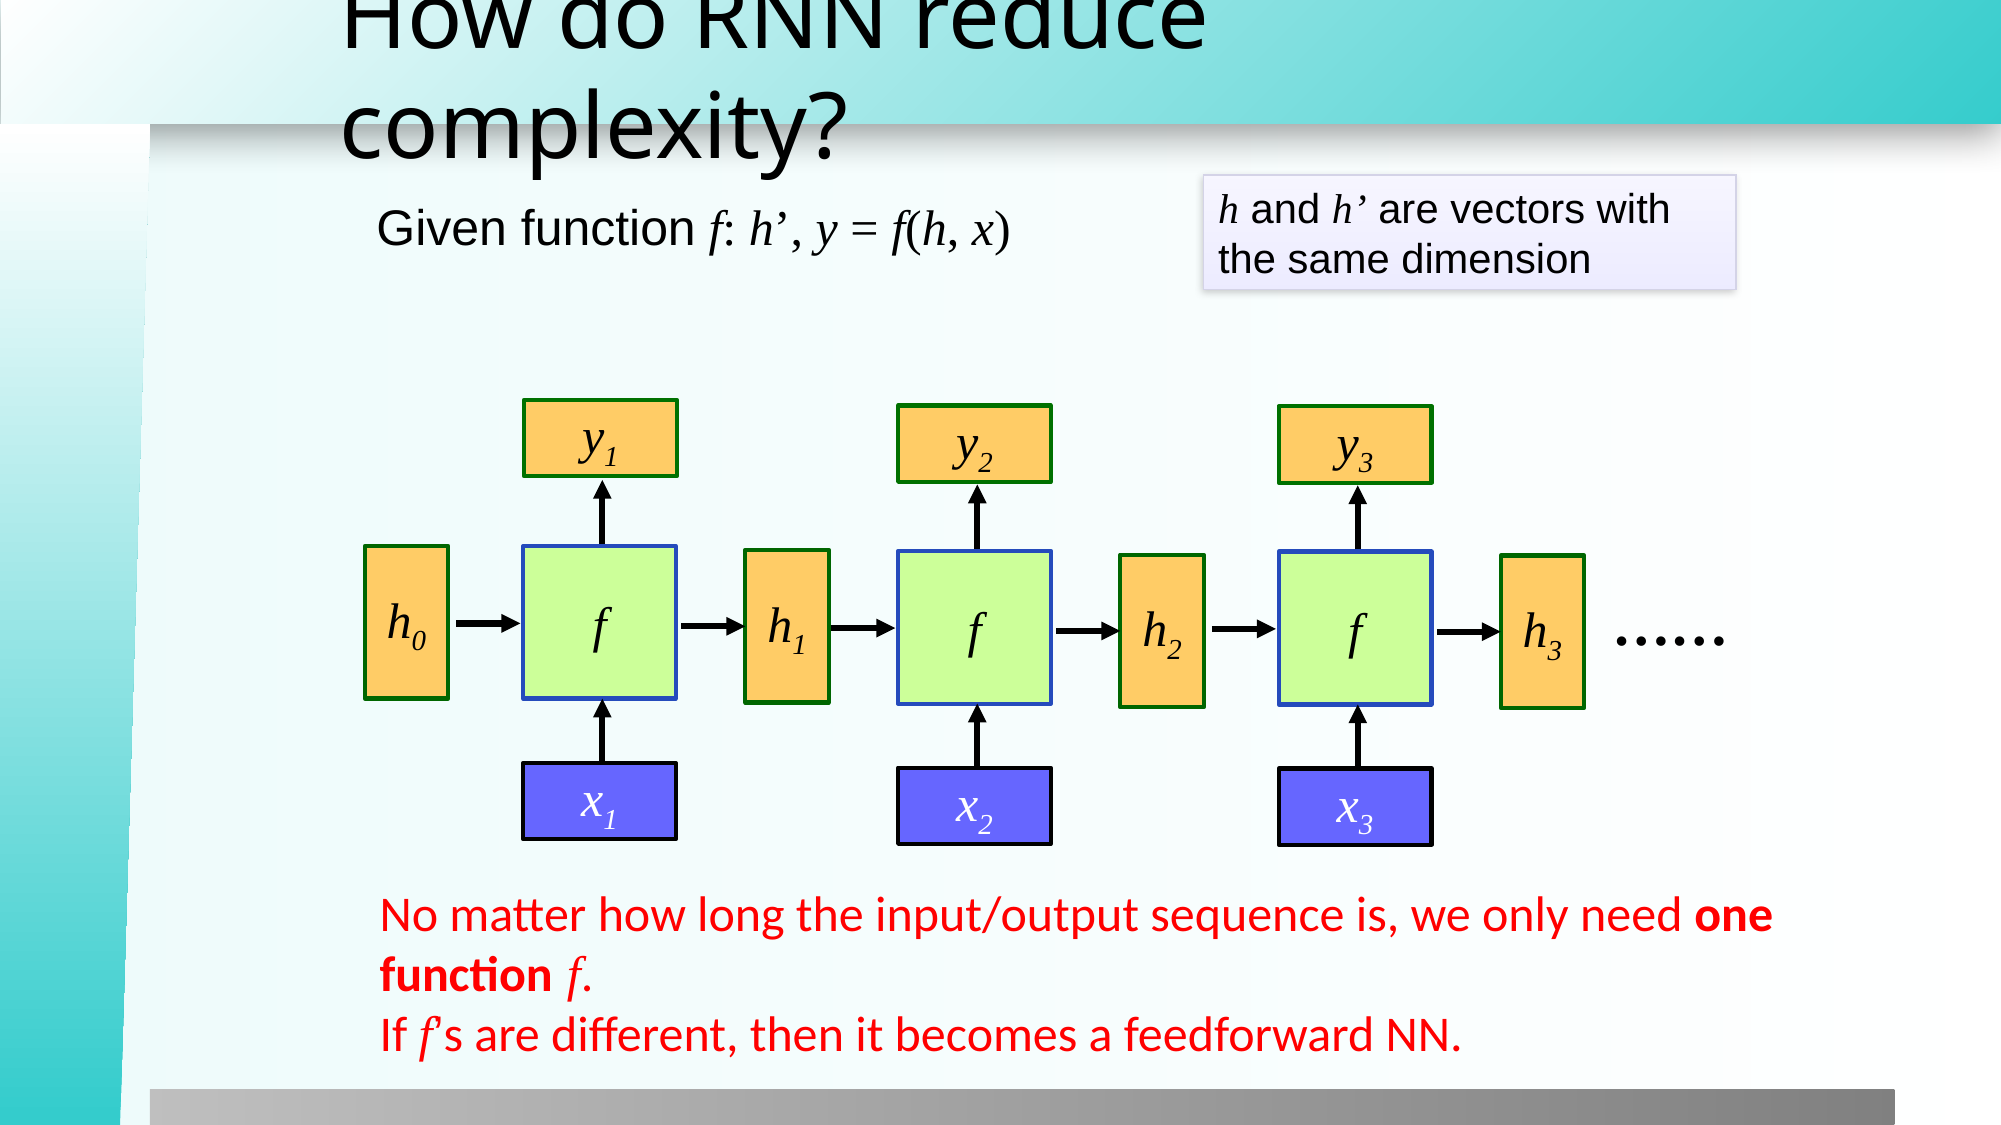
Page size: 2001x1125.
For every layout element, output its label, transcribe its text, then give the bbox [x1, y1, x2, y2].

text_box x3 [1277, 766, 1434, 847]
text_box f [1277, 549, 1434, 707]
text_box f [521, 544, 678, 701]
text_box y1 [522, 398, 679, 478]
text_box h1 [743, 548, 831, 705]
text_box x2 [896, 766, 1053, 846]
text_box h3 [1499, 553, 1586, 710]
text_box …… [1597, 579, 1750, 665]
text_box y2 [896, 403, 1053, 484]
text_box f [896, 549, 1053, 706]
text_box No matter how long the input/output sequence is, we only need one function f. If f’s are different, then it becomes a feedforward NN. [364, 874, 1825, 1069]
text_box h0 [363, 544, 450, 701]
text_box x1 [521, 761, 678, 841]
list Given function f: h’, y = f(h, x) [361, 187, 1737, 1000]
text_box h and h’ are vectors with the same dimension [1203, 174, 1737, 290]
text_box h2 [1118, 553, 1206, 709]
title How do RNN reduce complexity? [324, 0, 1676, 134]
text_box y3 [1277, 404, 1434, 485]
